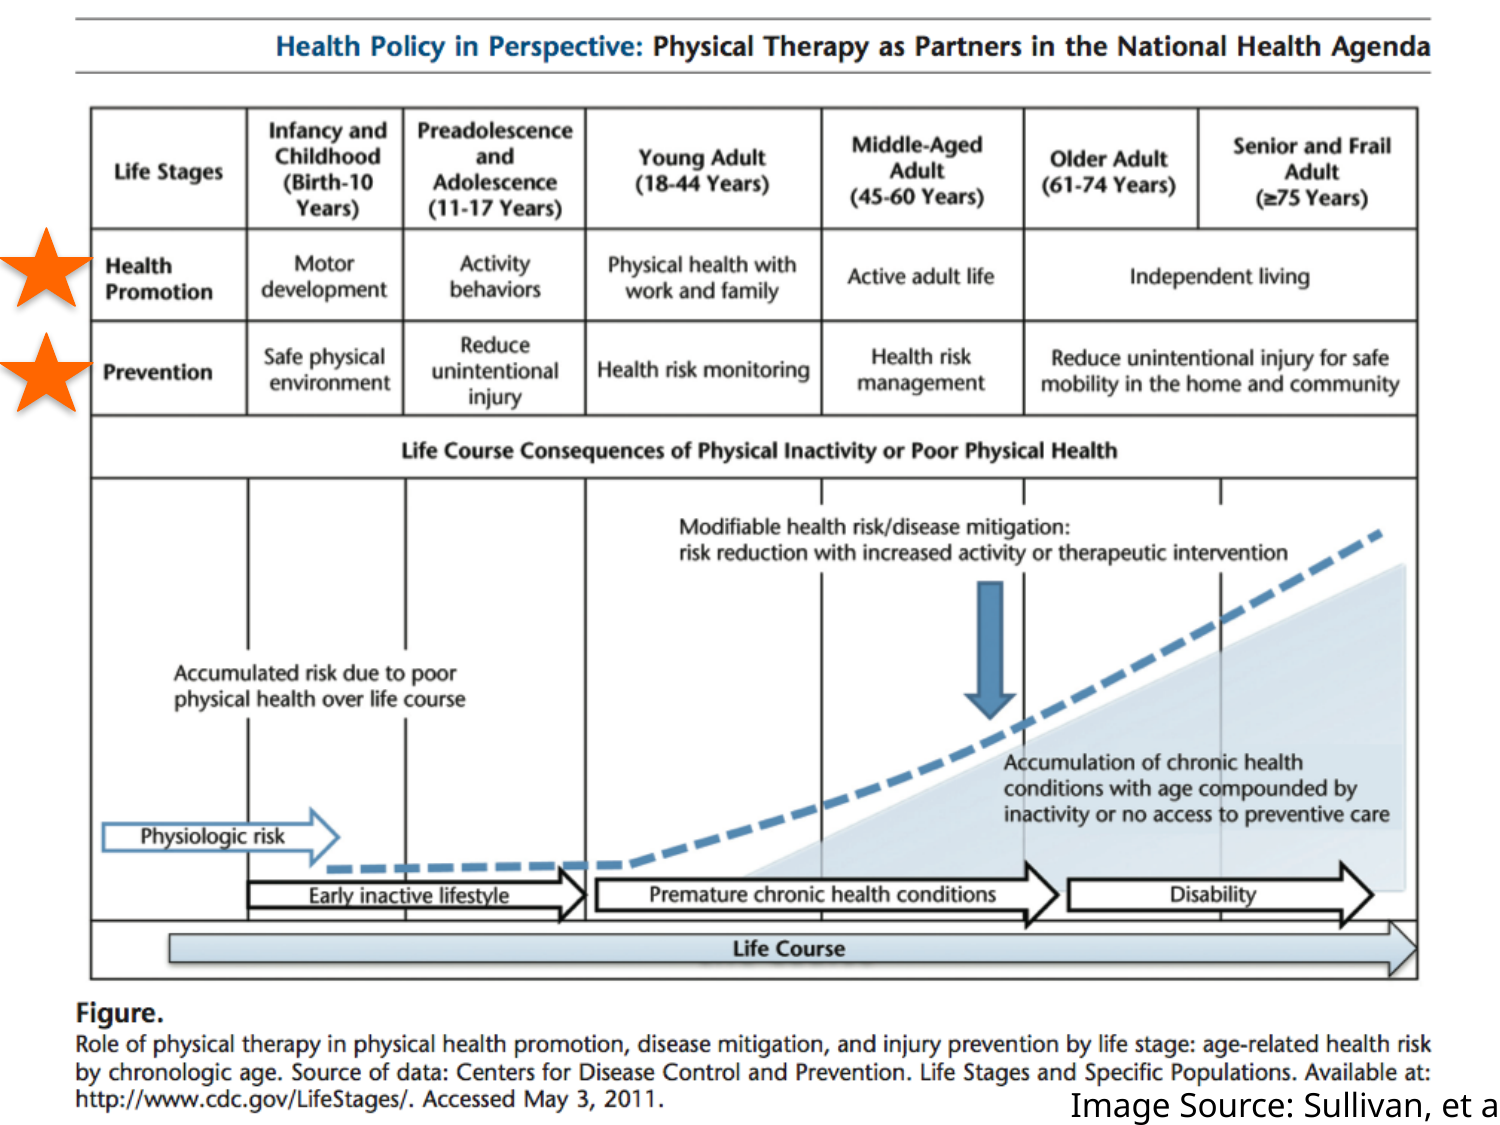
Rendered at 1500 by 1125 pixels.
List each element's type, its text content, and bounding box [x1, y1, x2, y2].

text_box [0, 227, 66, 307]
text_box [0, 332, 66, 412]
text_box Image Source: Sullivan, et al43 [1473, 1076, 1500, 1125]
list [71, 0, 1469, 1125]
